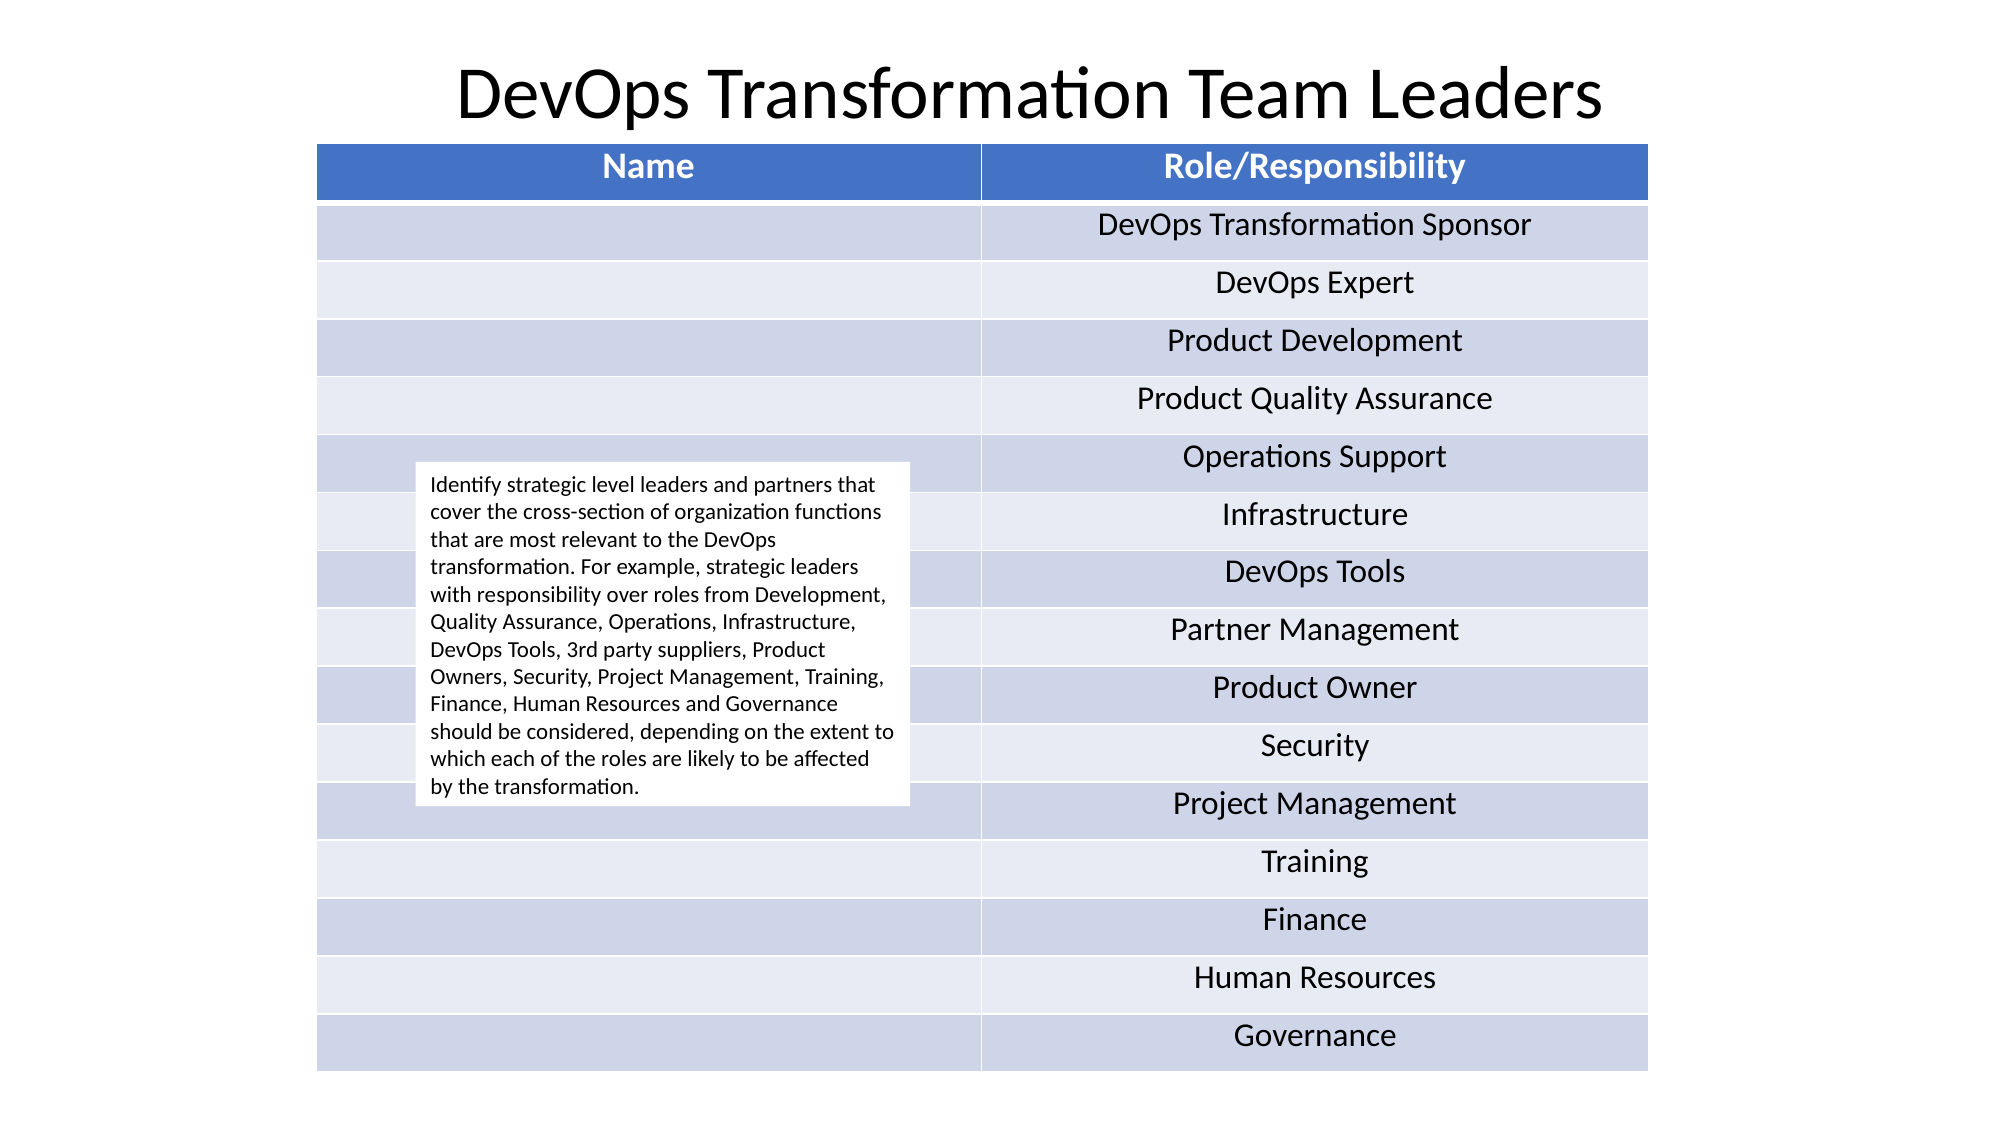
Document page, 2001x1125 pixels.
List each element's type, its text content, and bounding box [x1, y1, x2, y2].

table_cell [317, 783, 981, 839]
table_cell Product Development [982, 320, 1648, 376]
table_cell Product Quality Assurance [982, 377, 1648, 434]
table_cell Training [982, 841, 1648, 897]
table_cell [317, 1015, 981, 1071]
table_cell [317, 320, 981, 376]
text_box Identify strategic level leaders and partners that cover the cross-section of organization functions that are most relevant to the DevOps transformation. For example, strategic leaders with responsibility over roles from Development, Quality Assurance, Operations, Infrastructure, DevOps Tools, 3rd party suppliers, Product Owners, Security, Project Management, Training, Finance, Human Resources and Governance should be considered, depending on the extent to which each of the roles are likely to be affected by the transformation. [415, 461, 911, 807]
table_cell [317, 377, 981, 434]
table_cell [317, 841, 981, 897]
table_cell [911, 725, 981, 781]
table_cell DevOps Transformation Sponsor [982, 206, 1648, 260]
table_cell Infrastructure [982, 493, 1648, 550]
table_cell [911, 493, 981, 550]
table_cell [317, 206, 981, 260]
table_header Name [317, 144, 981, 200]
table_cell [317, 957, 981, 1013]
table_cell [911, 551, 981, 607]
table_cell Governance [982, 1015, 1648, 1071]
table_cell Human Resources [982, 957, 1648, 1013]
table_cell [317, 493, 415, 550]
table_cell [317, 262, 981, 318]
table_cell DevOps Tools [982, 551, 1648, 607]
table_cell Operations Support [982, 435, 1648, 492]
table_cell [317, 551, 415, 607]
table_cell Security [982, 725, 1648, 781]
table_cell [317, 435, 981, 492]
table_cell [317, 725, 415, 781]
table_cell [317, 609, 415, 665]
table_cell [317, 667, 415, 723]
table_cell DevOps Expert [982, 262, 1648, 318]
table_cell Product Owner [982, 667, 1648, 723]
table_header Role/Responsibility [982, 144, 1648, 200]
table_cell [317, 899, 981, 955]
text_box DevOps Transformation Team Leaders [85, 36, 1976, 142]
table_cell Project Management [982, 783, 1648, 839]
table_cell [911, 667, 981, 723]
table_cell [911, 609, 981, 665]
table_cell Finance [982, 899, 1648, 955]
table_cell Partner Management [982, 609, 1648, 665]
